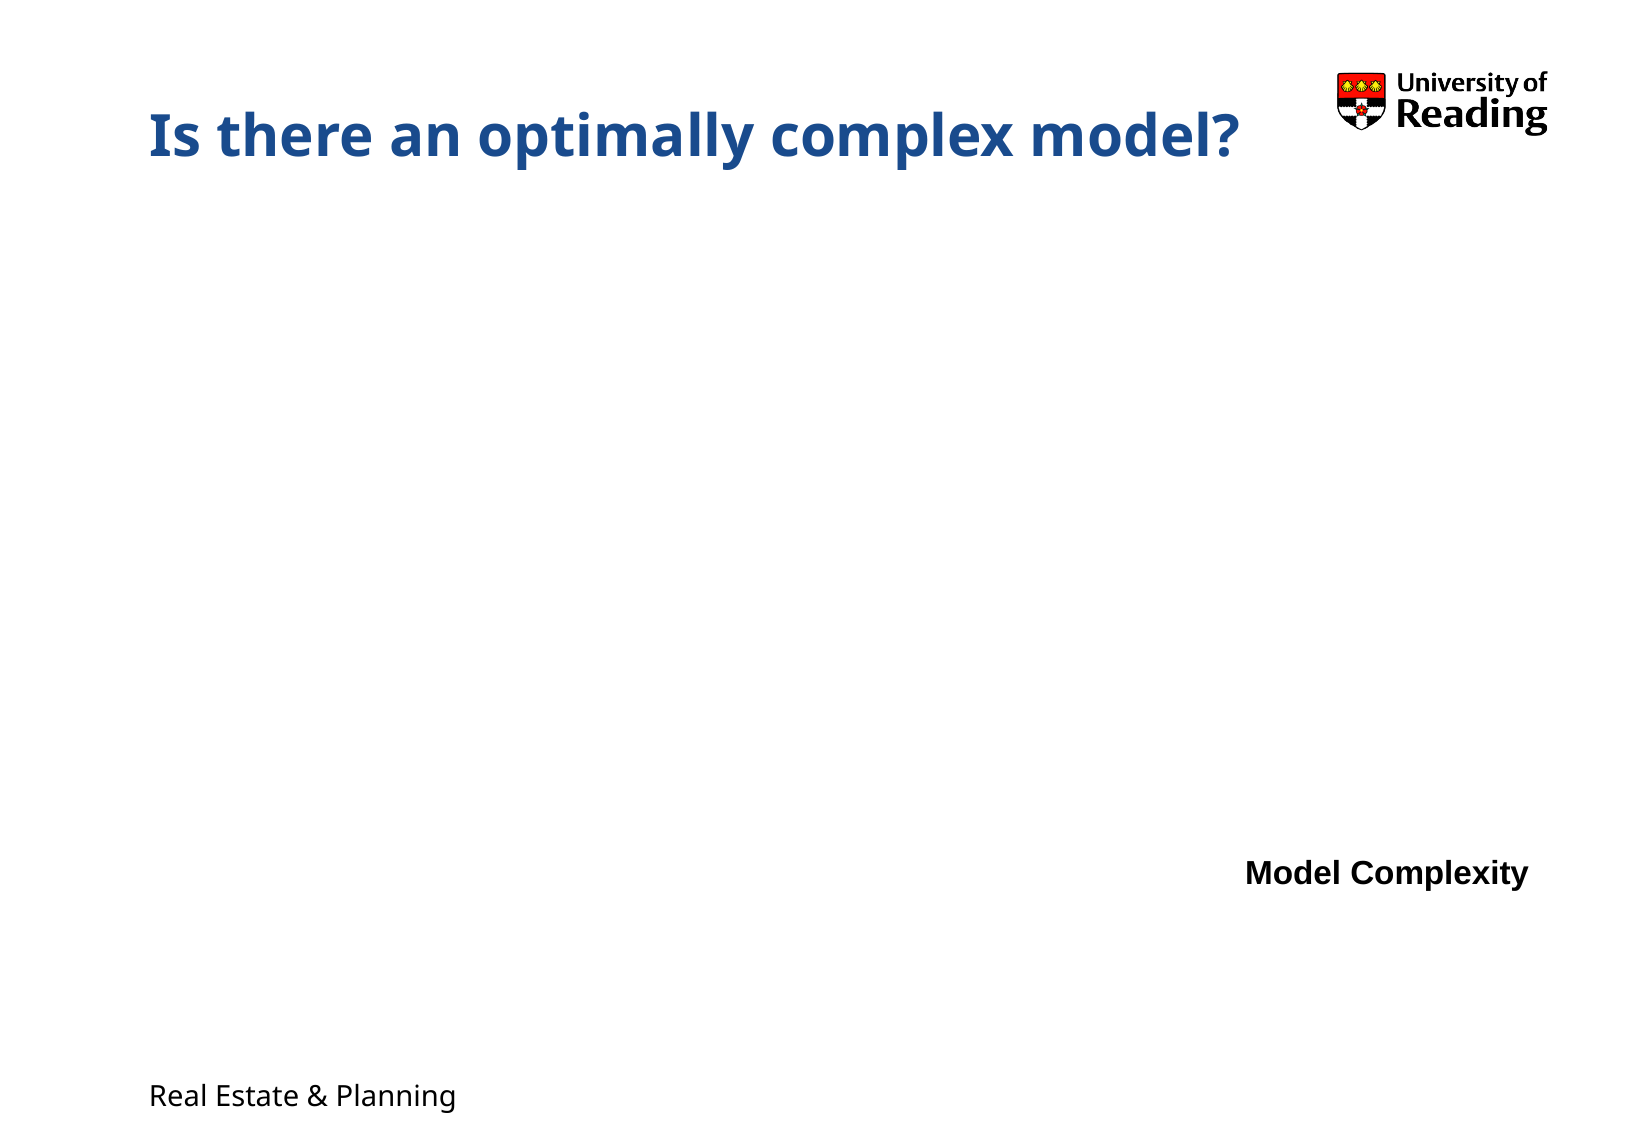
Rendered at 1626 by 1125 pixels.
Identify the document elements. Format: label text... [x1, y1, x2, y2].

title Is there an optimally complex model? [134, 79, 1270, 176]
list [171, 245, 1393, 937]
picture [1337, 71, 1548, 136]
text_box Model Complexity [1397, 843, 1586, 899]
